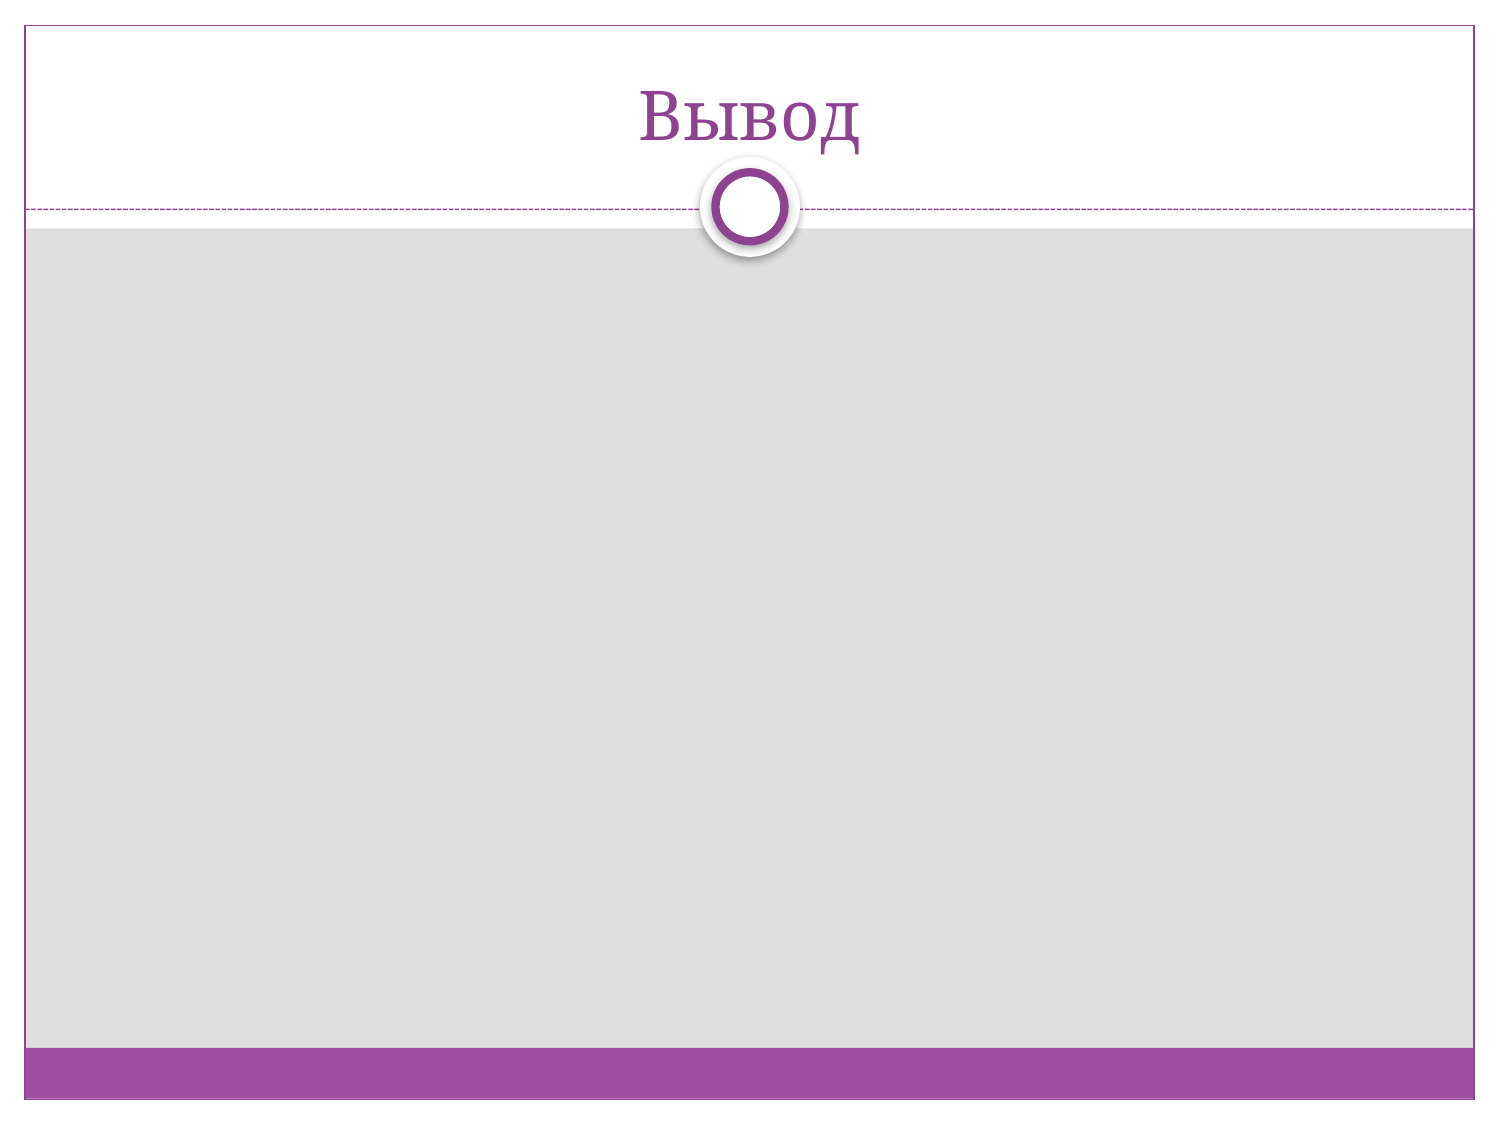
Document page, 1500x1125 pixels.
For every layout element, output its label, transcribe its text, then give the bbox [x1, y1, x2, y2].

title Вывод [49, 37, 1450, 162]
